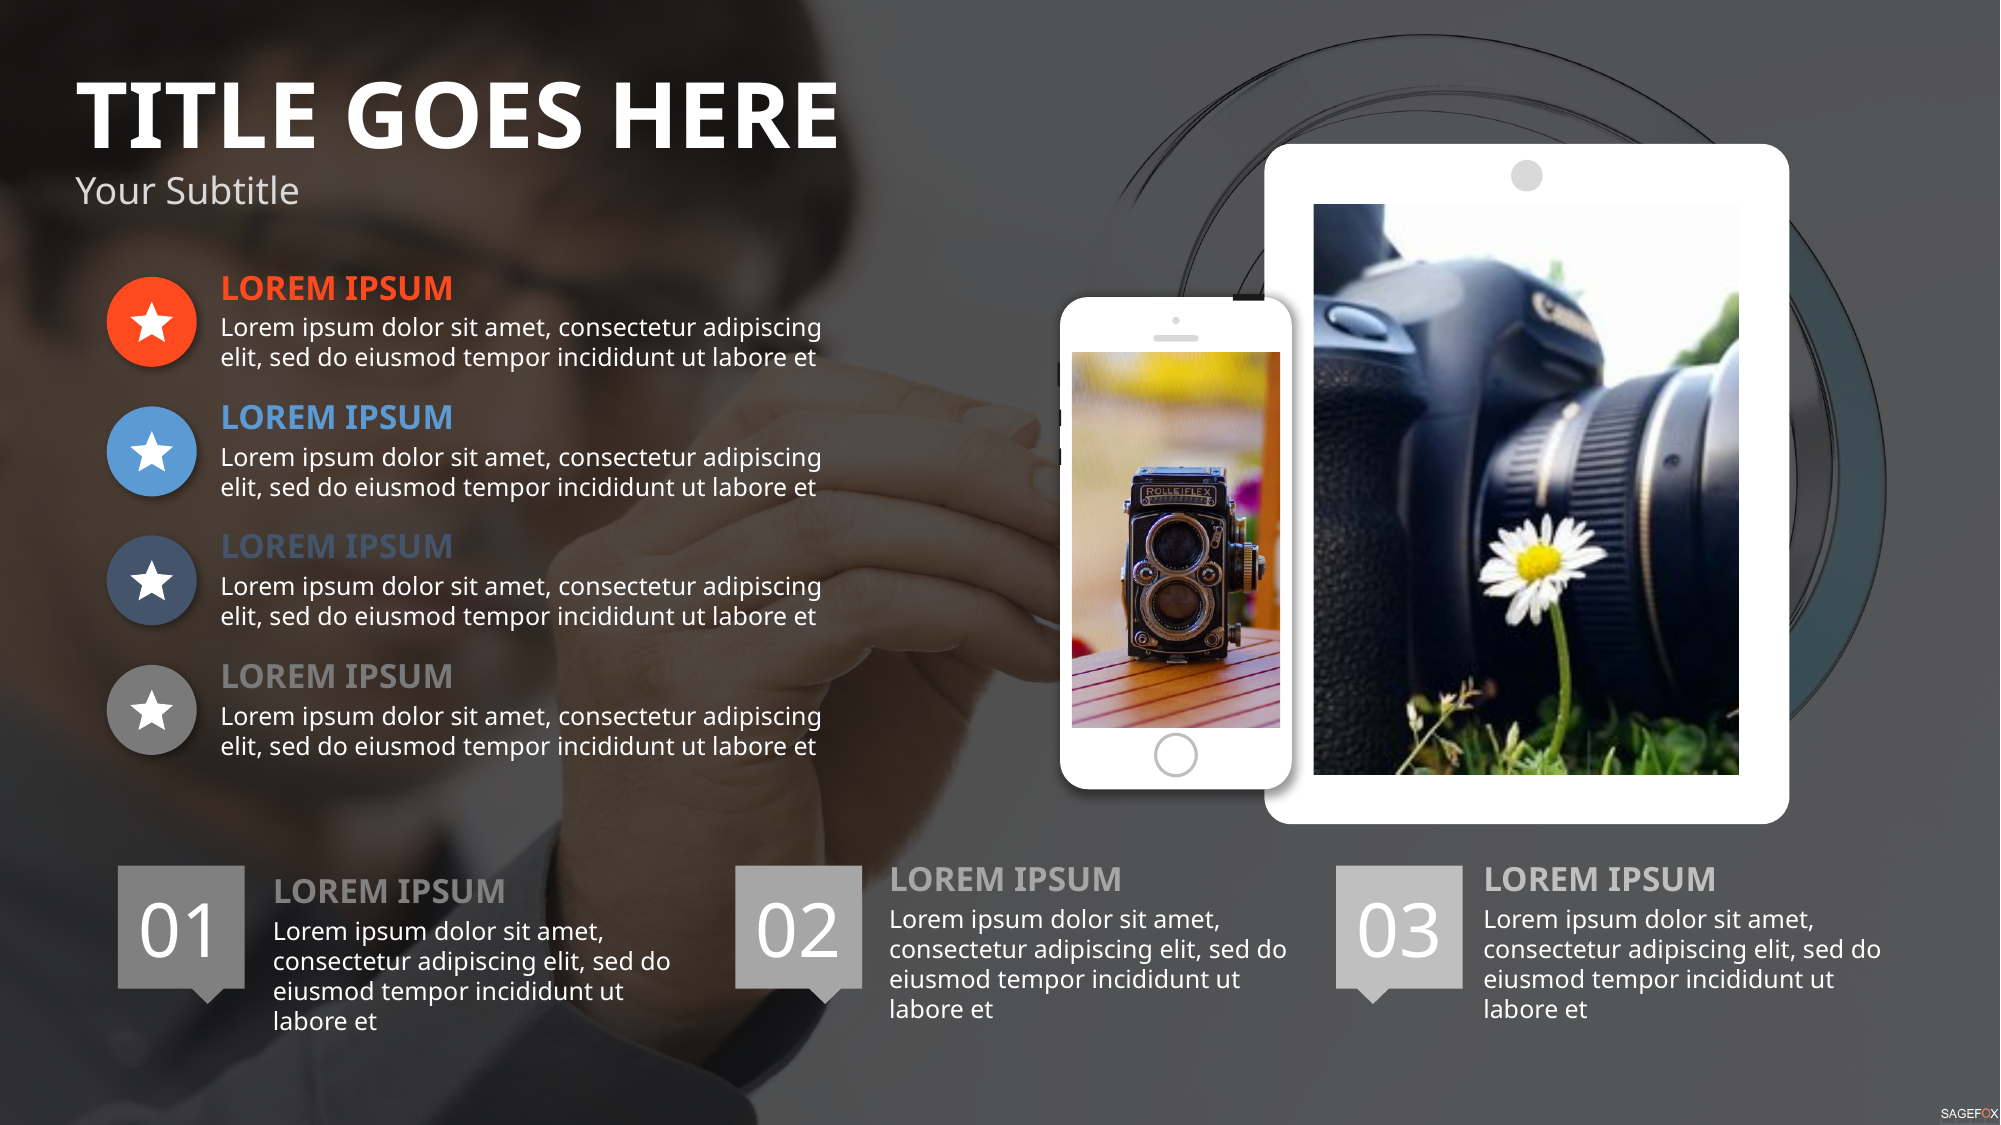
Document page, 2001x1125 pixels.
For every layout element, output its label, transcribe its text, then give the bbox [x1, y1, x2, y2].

text_box LOREM IPSUM Lorem ipsum dolor sit amet, consectetur adipiscing elit, sed do eiusmod tempor incididunt ut labore et [1473, 853, 1913, 1029]
text_box 02 [734, 864, 864, 1006]
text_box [106, 406, 197, 497]
text_box TITLE GOES HERE Your Subtitle [60, 49, 1036, 220]
text_box LOREM IPSUM Lorem ipsum dolor sit amet, consectetur adipiscing elit, sed do eiusmod tempor incididunt ut labore et [210, 520, 845, 636]
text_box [106, 276, 197, 367]
text_box LOREM IPSUM Lorem ipsum dolor sit amet, consectetur adipiscing elit, sed do eiusmod tempor incididunt ut labore et [210, 262, 845, 377]
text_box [106, 535, 197, 626]
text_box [106, 664, 197, 755]
text_box LOREM IPSUM Lorem ipsum dolor sit amet, consectetur adipiscing elit, sed do eiusmod tempor incididunt ut labore et [262, 865, 703, 1041]
text_box 03 [1334, 864, 1464, 1006]
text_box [1264, 143, 1790, 825]
picture [1313, 204, 1739, 775]
picture [1071, 352, 1281, 728]
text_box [1057, 294, 1292, 790]
picture [1940, 0, 2001, 1125]
text_box LOREM IPSUM Lorem ipsum dolor sit amet, consectetur adipiscing elit, sed do eiusmod tempor incididunt ut labore et [210, 391, 845, 507]
text_box 01 [116, 864, 246, 1006]
text_box LOREM IPSUM Lorem ipsum dolor sit amet, consectetur adipiscing elit, sed do eiusmod tempor incididunt ut labore et [210, 650, 845, 765]
text_box LOREM IPSUM Lorem ipsum dolor sit amet, consectetur adipiscing elit, sed do eiusmod tempor incididunt ut labore et [879, 853, 1319, 1029]
